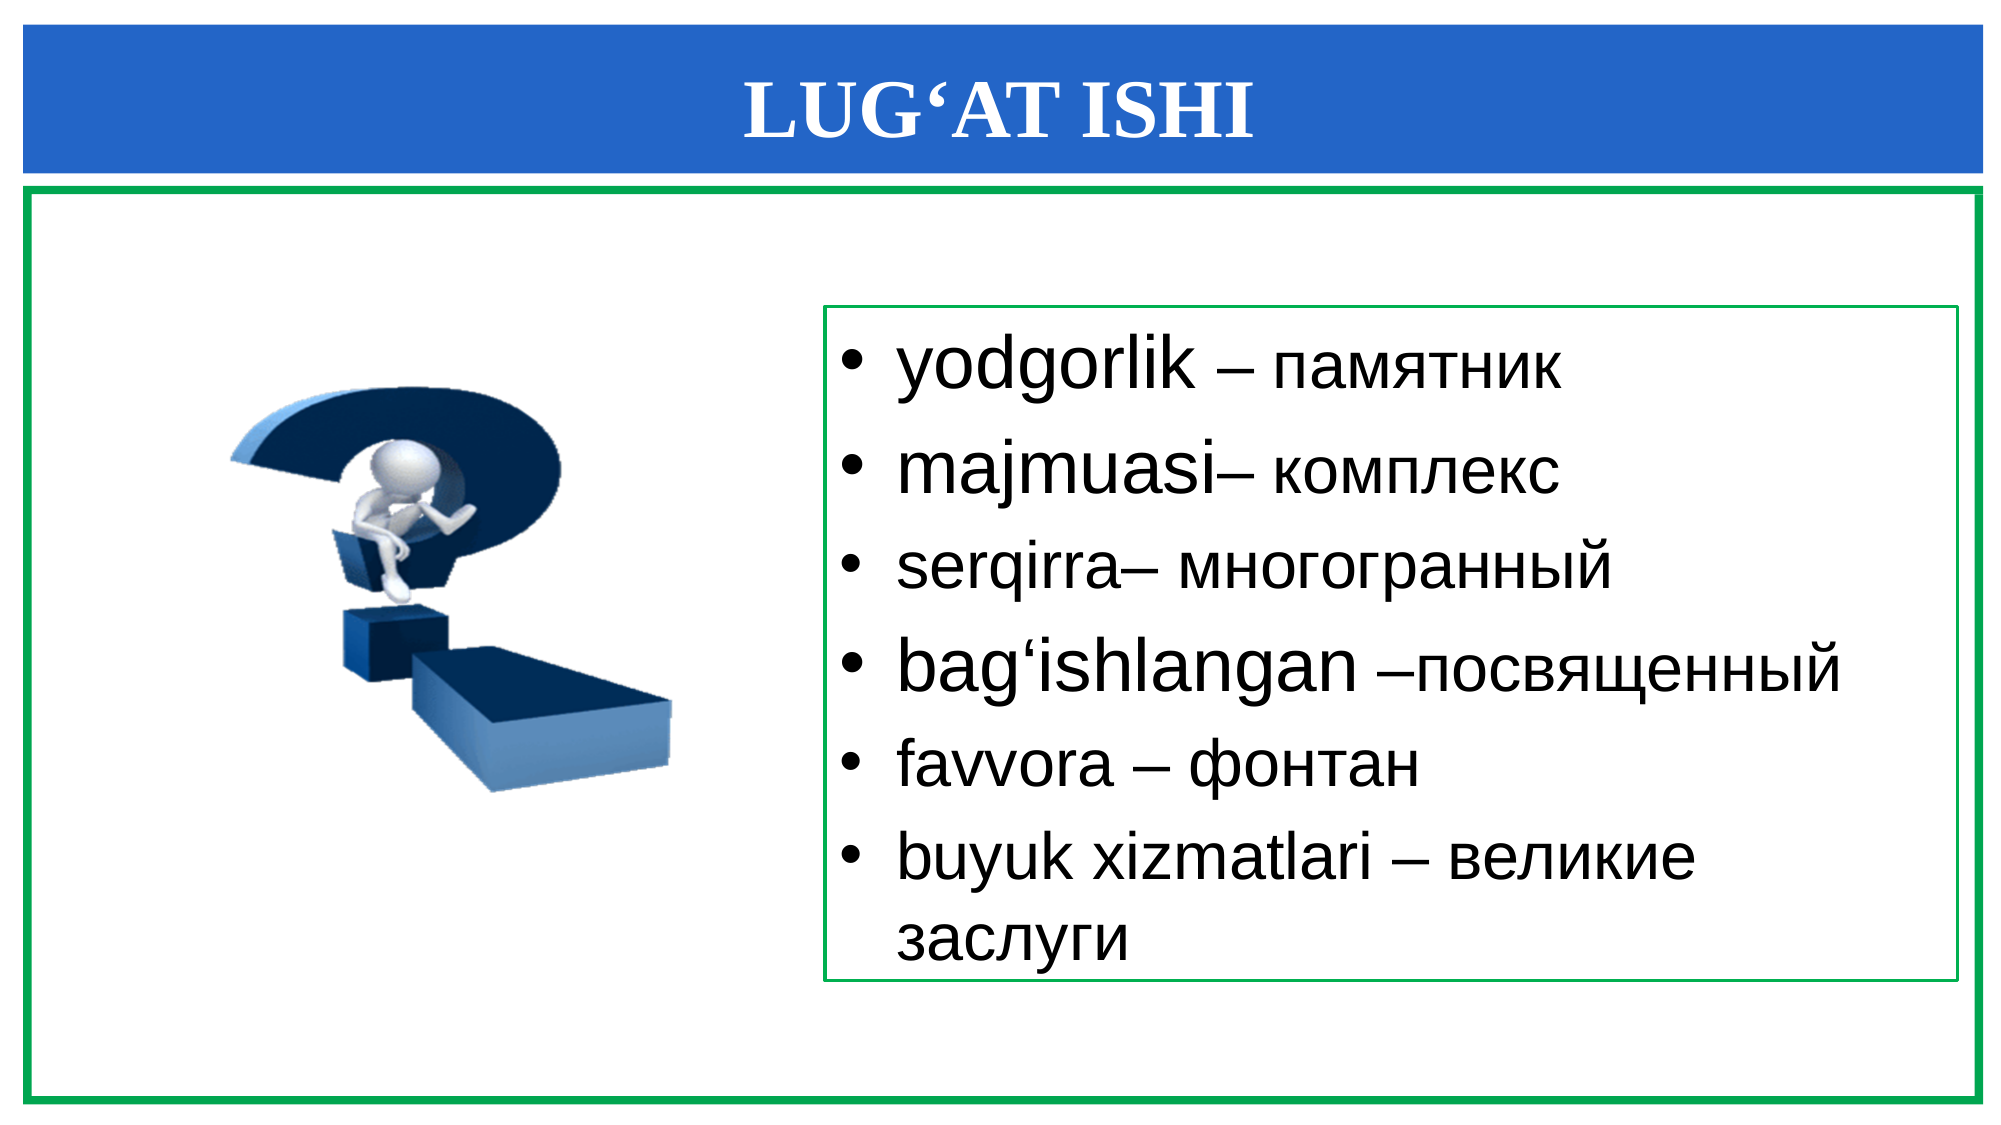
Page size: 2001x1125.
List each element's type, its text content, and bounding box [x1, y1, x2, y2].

text_box yodgorlik – памятник majmuasi– комплекс serqirra– многогранный bag‘ishlangan –посвященный favvora – фонтан buyuk xizmatlari – великие заслуги [825, 306, 1958, 981]
text_box LUG‘AT ISHI [728, 47, 1272, 163]
picture [42, 179, 768, 822]
